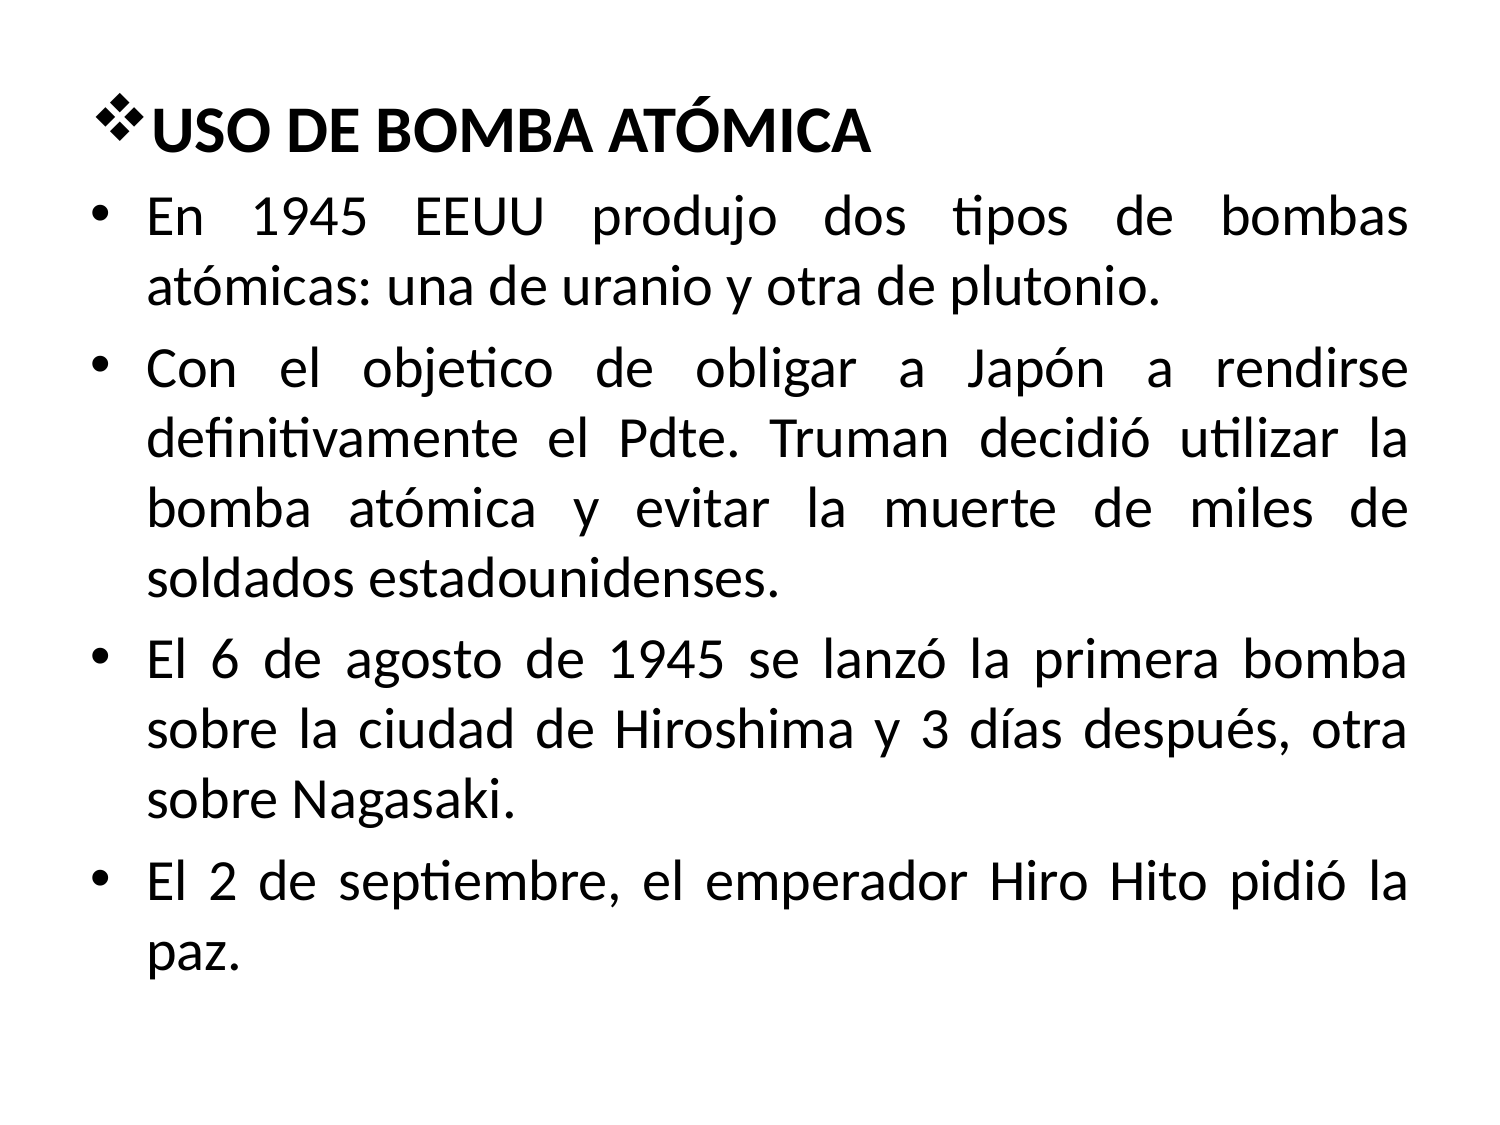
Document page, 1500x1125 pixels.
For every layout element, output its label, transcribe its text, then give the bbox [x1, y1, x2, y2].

list USO DE BOMBA ATÓMICA En 1945 EEUU produjo dos tipos de bombas atómicas: una de uranio y otra de plutonio. Con el objetico de obligar a Japón a rendirse definitivamente el Pdte. Truman decidió utilizar la bomba atómica y evitar la muerte de miles de soldados estadounidenses. El 6 de agosto de 1945 se lanzó la primera bomba sobre la ciudad de Hiroshima y 3 días después, otra sobre Nagasaki. El 2 de septiembre, el emperador Hiro Hito pidió la paz. [74, 77, 1426, 1006]
